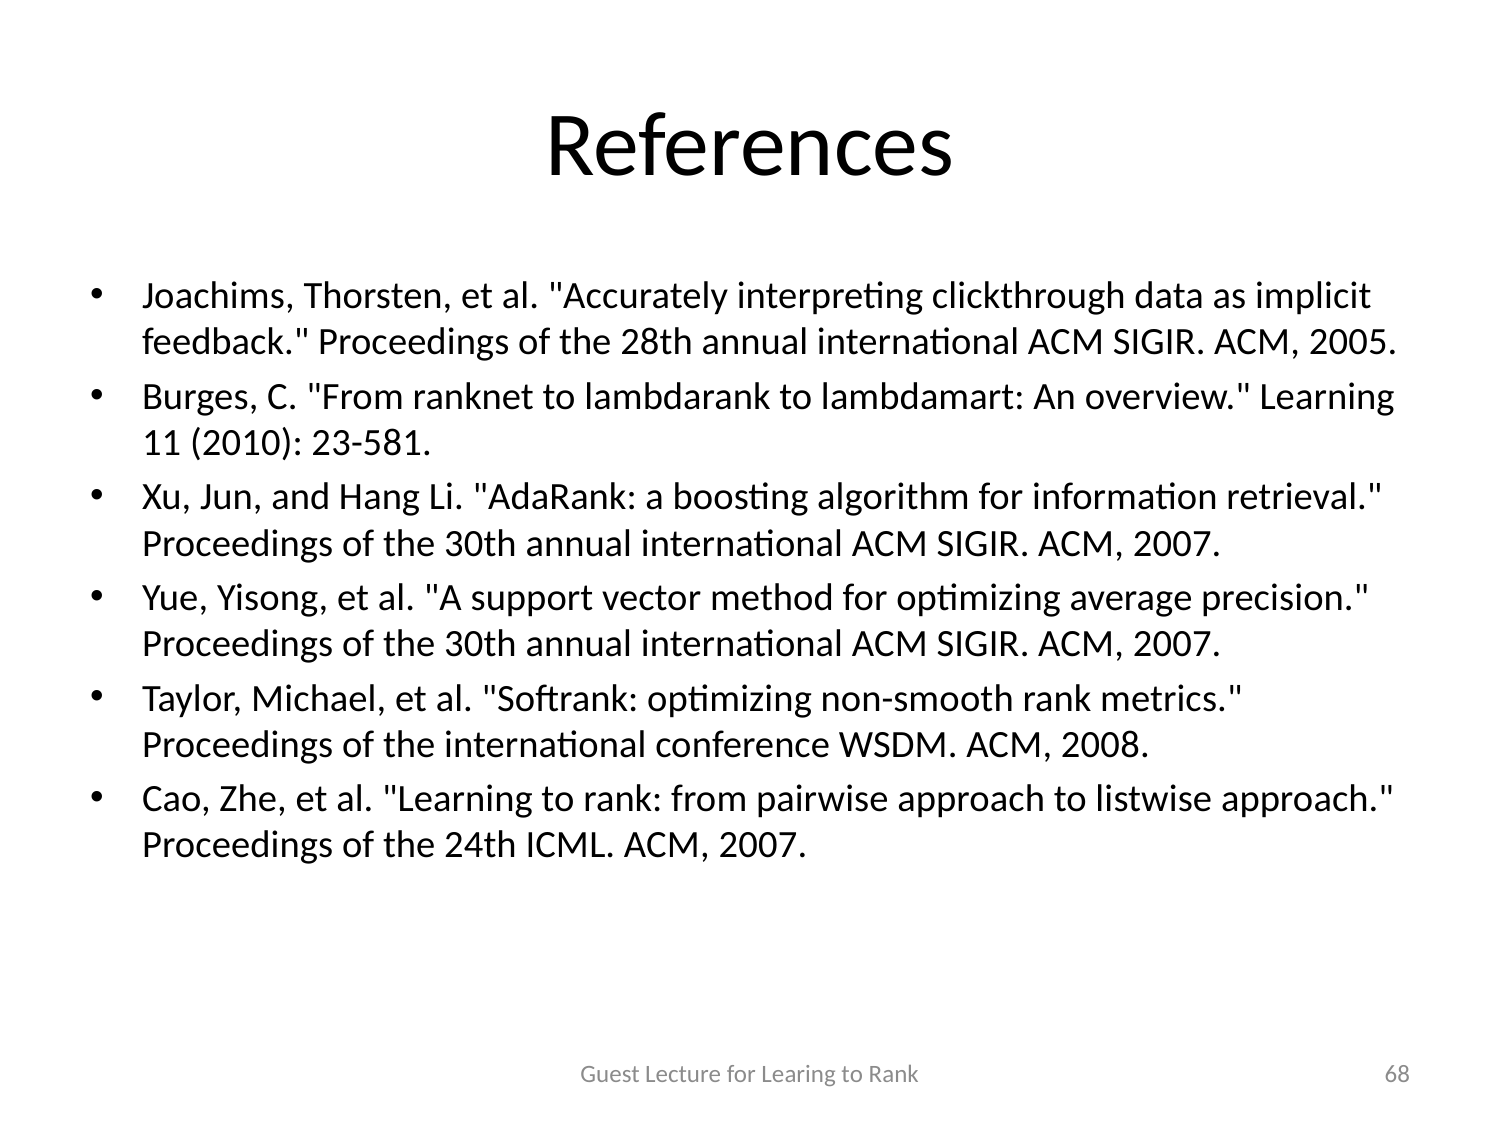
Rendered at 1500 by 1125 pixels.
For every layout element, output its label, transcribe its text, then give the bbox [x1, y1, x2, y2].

slide_number 68 [1074, 1042, 1425, 1103]
list Joachims, Thorsten, et al. "Accurately interpreting clickthrough data as implicit feedback." Proceedings of the 28th annual international ACM SIGIR. ACM, 2005. Burges, C. "From ranknet to lambdarank to lambdamart: An overview." Learning 11 (2010): 23-581. Xu, Jun, and Hang Li. "AdaRank: a boosting algorithm for information retrieval." Proceedings of the 30th annual international ACM SIGIR. ACM, 2007. Yue, Yisong, et al. "A support vector method for optimizing average precision." Proceedings of the 30th annual international ACM SIGIR. ACM, 2007. Taylor, Michael, et al. "Softrank: optimizing non-smooth rank metrics." Proceedings of the international conference WSDM. ACM, 2008. Cao, Zhe, et al. "Learning to rank: from pairwise approach to listwise approach." Proceedings of the 24th ICML. ACM, 2007. [75, 262, 1425, 1005]
title References [75, 45, 1425, 233]
footer Guest Lecture for Learing to Rank [512, 1042, 988, 1103]
